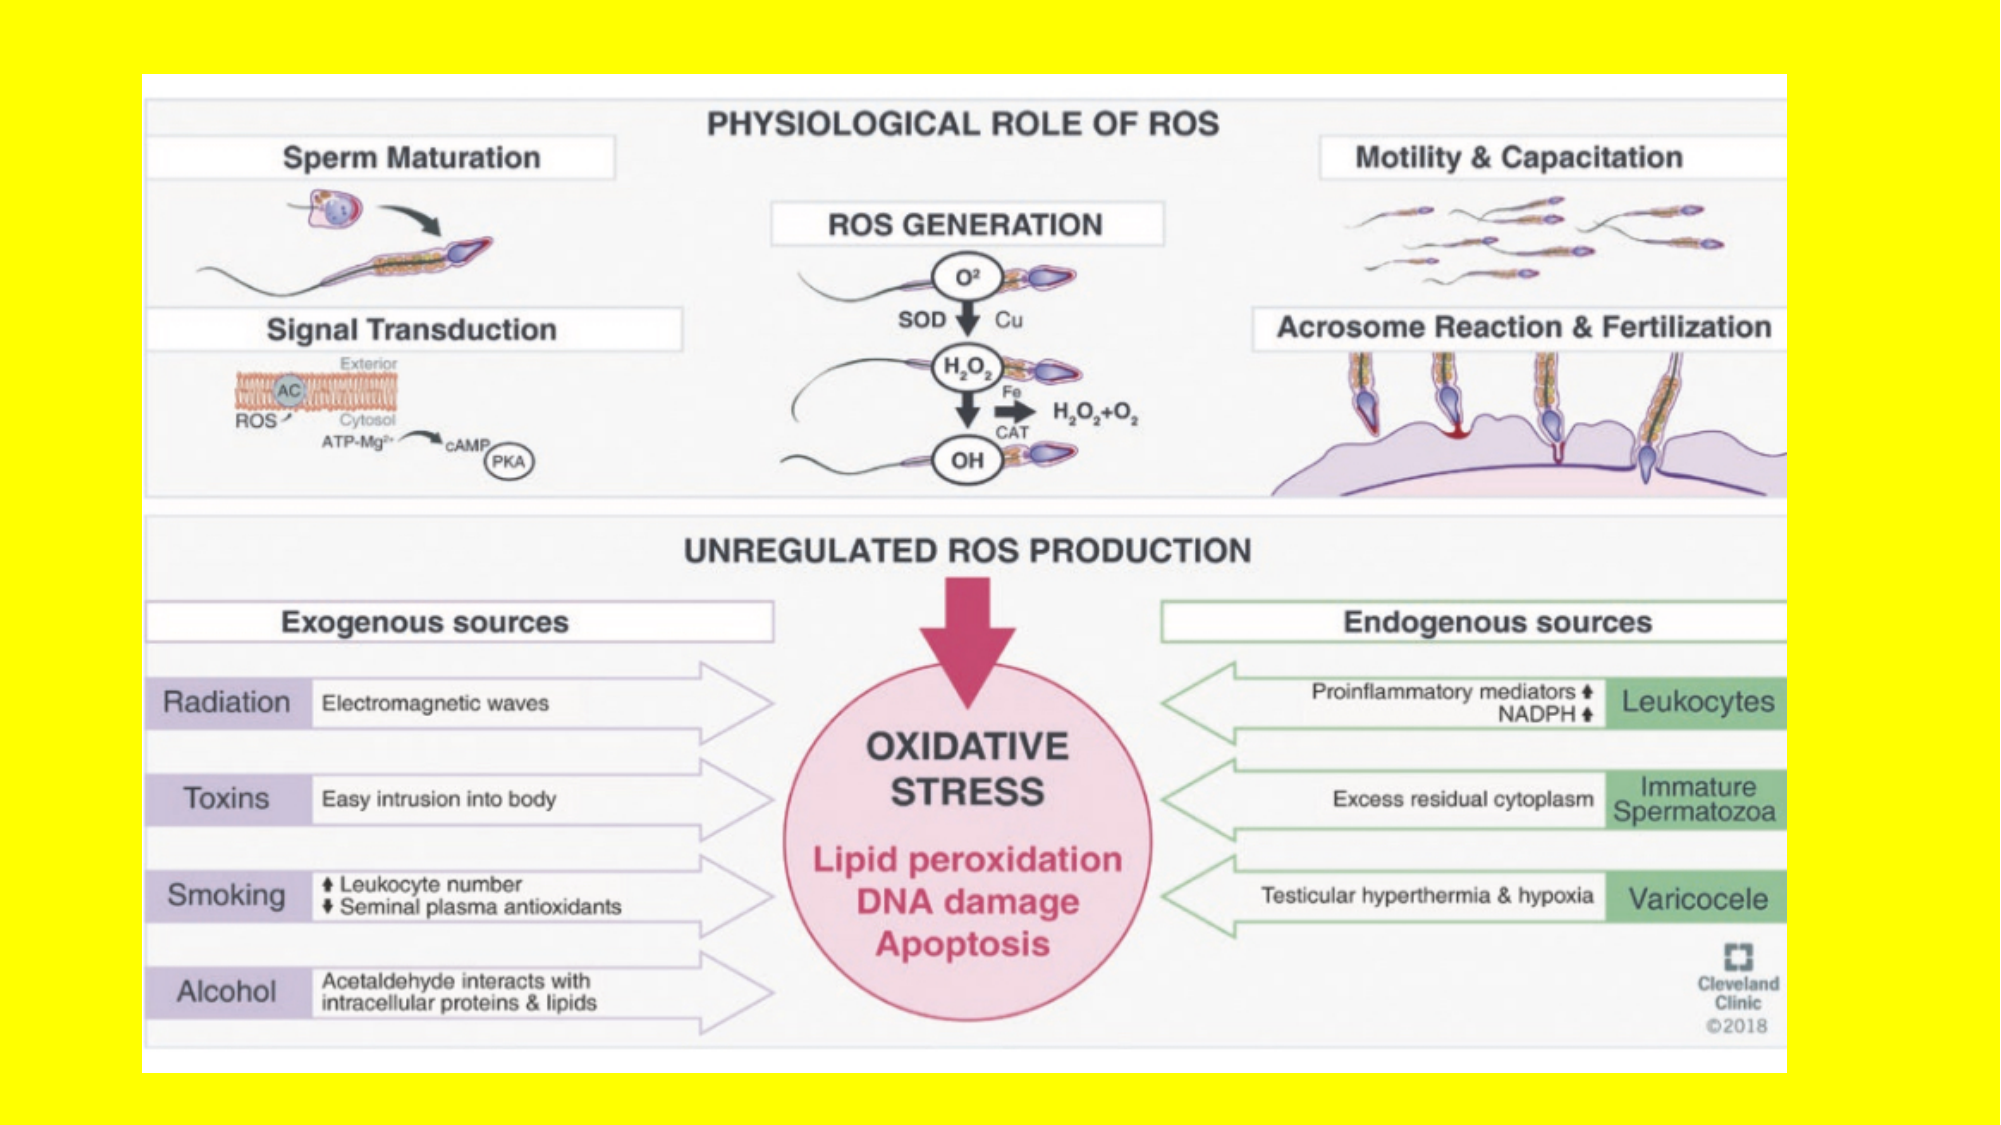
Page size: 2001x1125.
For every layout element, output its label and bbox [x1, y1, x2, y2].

list [142, 74, 1787, 1073]
